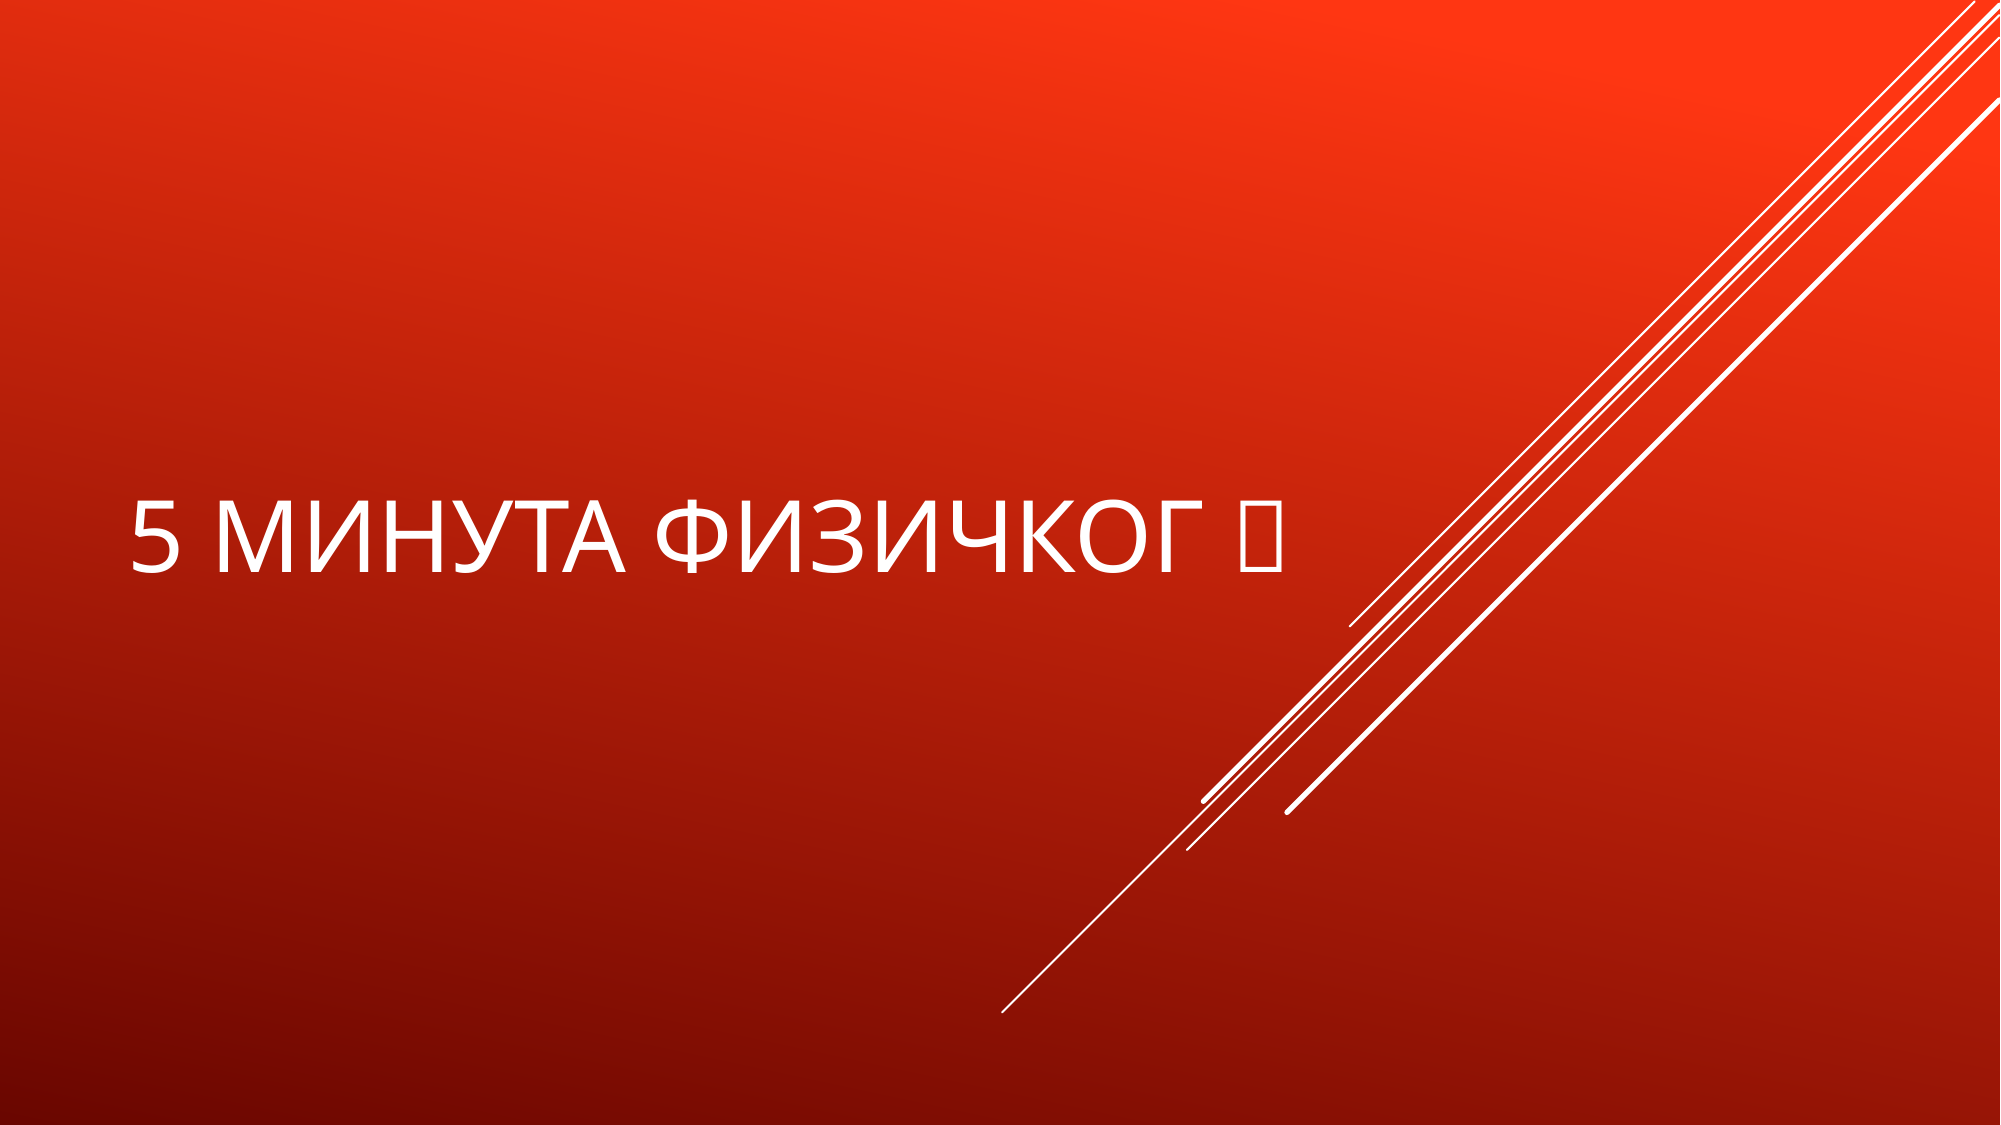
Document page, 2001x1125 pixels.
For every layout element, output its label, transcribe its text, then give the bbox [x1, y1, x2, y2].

title 5 минута физичког  [112, 112, 1425, 600]
